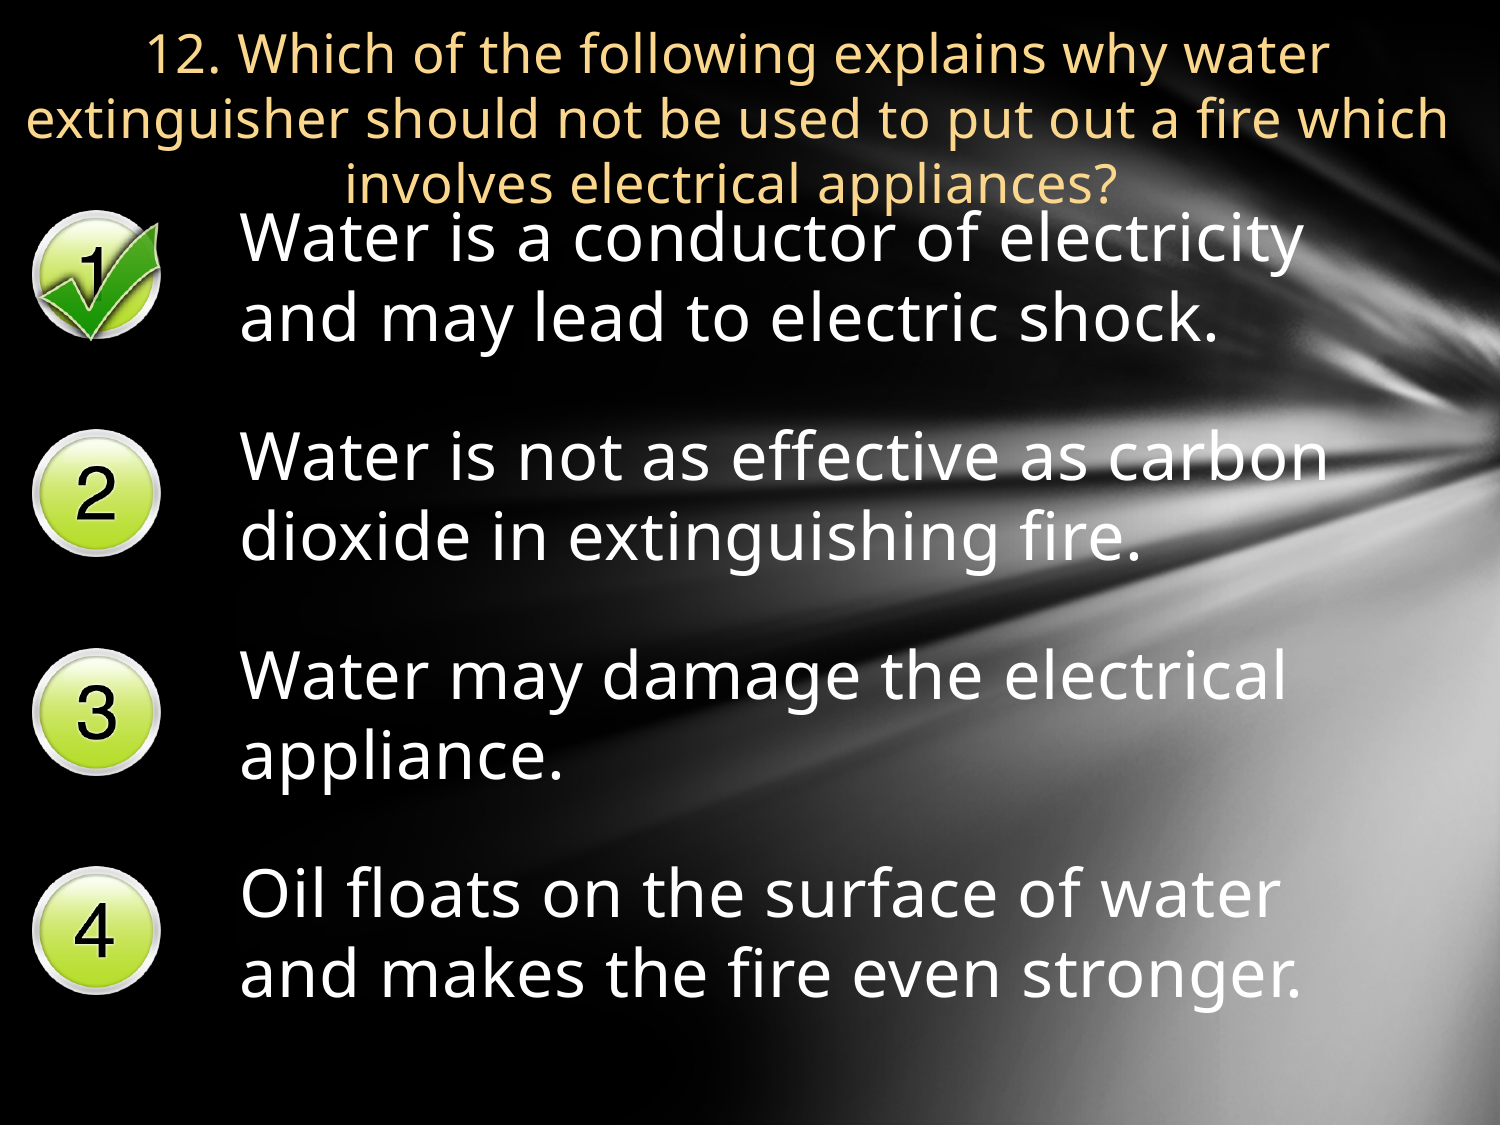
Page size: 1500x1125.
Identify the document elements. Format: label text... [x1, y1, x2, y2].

list Water may damage the electrical appliance. [225, 612, 1437, 813]
picture [25, 423, 167, 564]
picture [25, 204, 167, 346]
list Water is a conductor of electricity and may lead to electric shock. [225, 175, 1437, 375]
list 12. Which of the following explains why water extinguisher should not be used to put out a fire which involves electrical appliances? [0, 54, 1497, 180]
list Water is not as effective as carbon dioxide in extinguishing fire. [225, 394, 1437, 594]
picture [25, 642, 167, 783]
list Oil floats on the surface of water and makes the fire even stronger. [225, 831, 1437, 1031]
picture [25, 860, 167, 1002]
